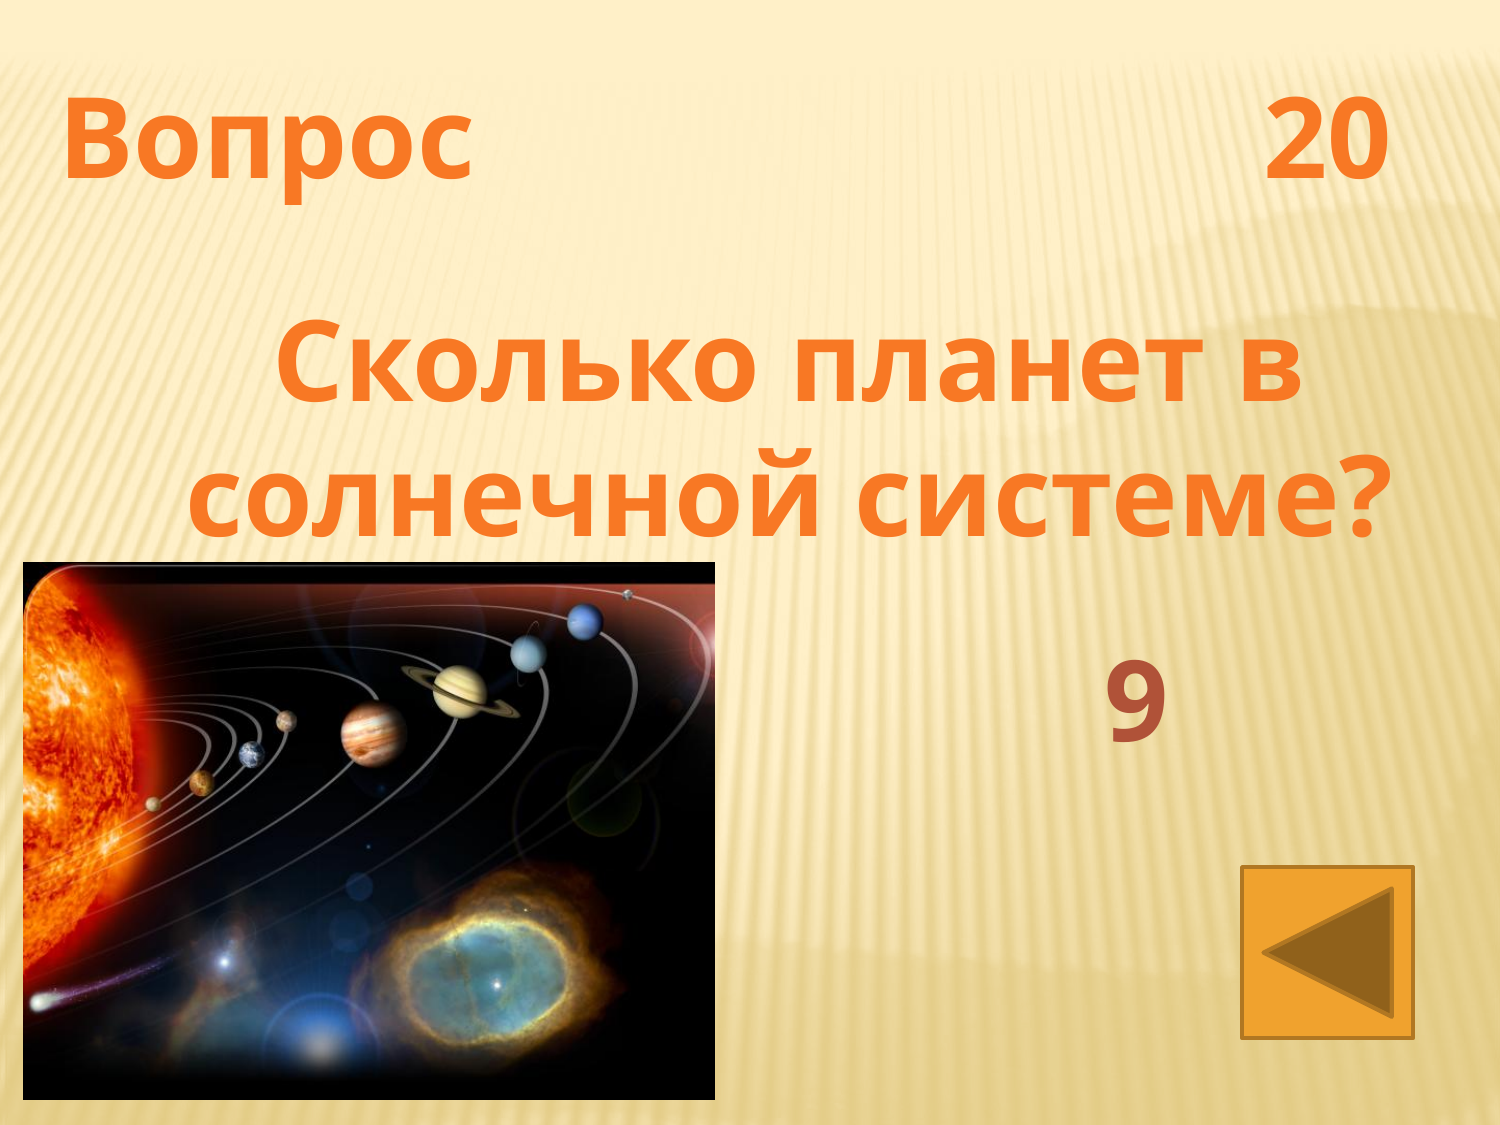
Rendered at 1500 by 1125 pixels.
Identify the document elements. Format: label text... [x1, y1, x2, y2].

text_box Сколько планет в солнечной системе? [0, 281, 1500, 567]
picture [23, 562, 716, 1100]
text_box Вопрос 20 [43, 58, 1409, 209]
text_box [1240, 865, 1415, 1040]
text_box 9 [1089, 621, 1184, 771]
